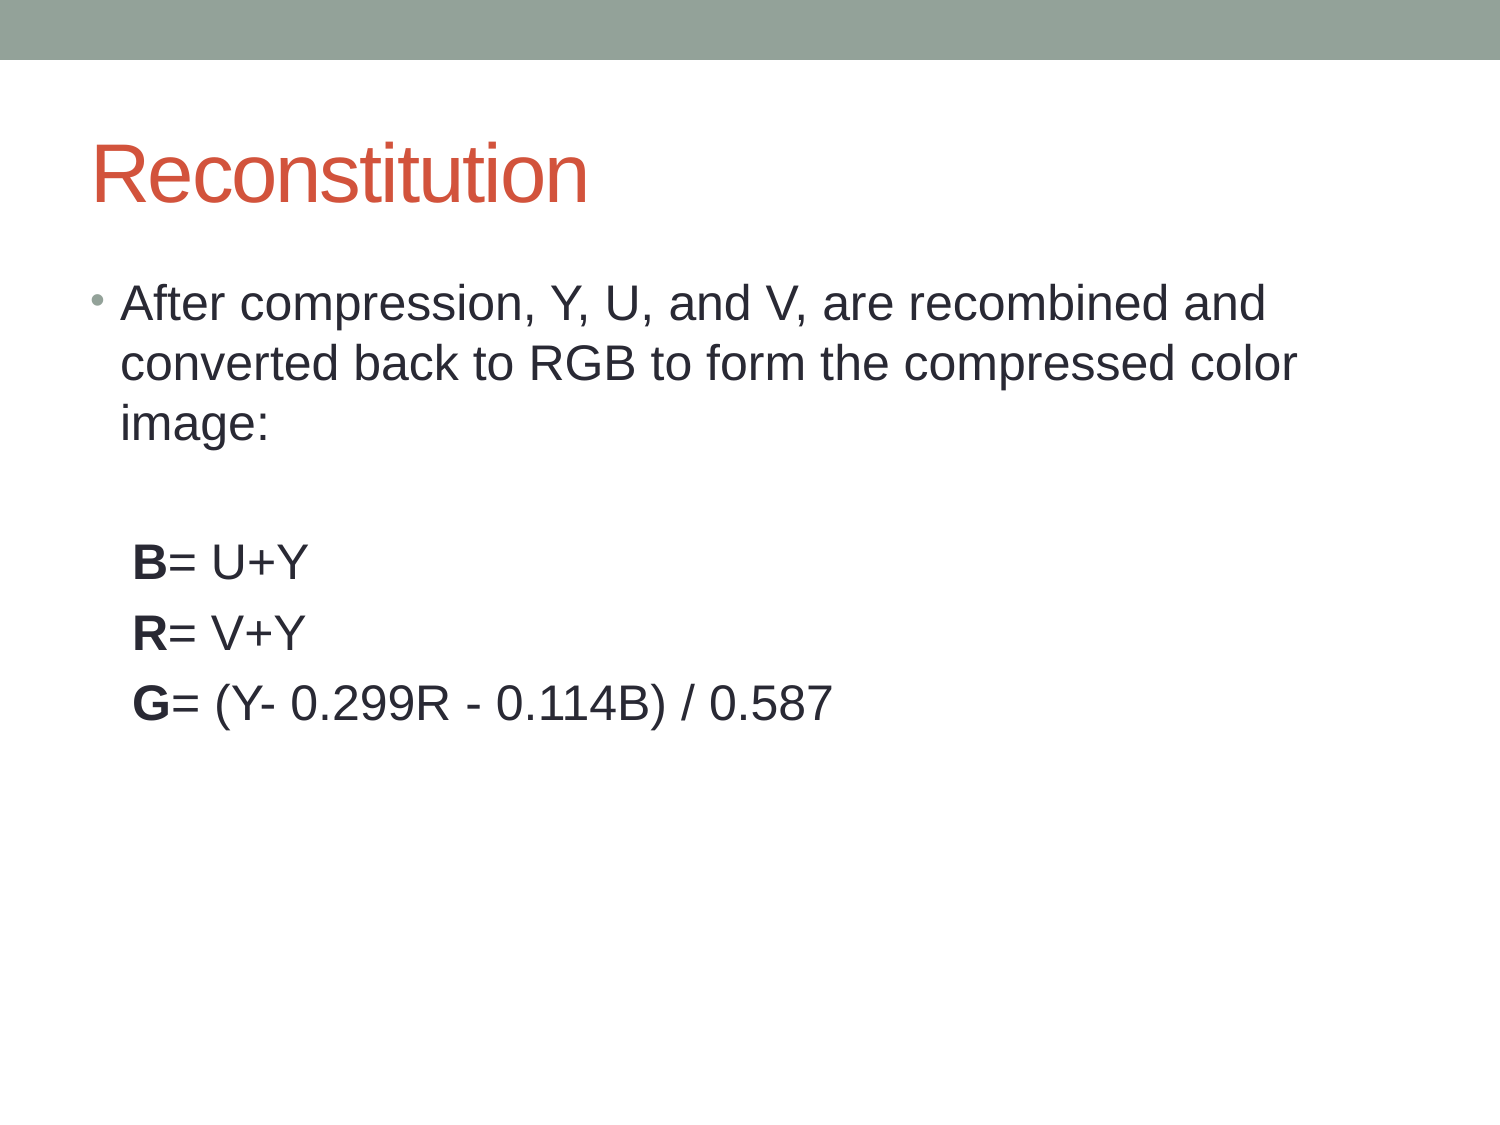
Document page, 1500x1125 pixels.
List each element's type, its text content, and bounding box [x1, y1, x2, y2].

title Reconstitution [75, 87, 1425, 250]
list After compression, Y, U, and V, are recombined and converted back to RGB to form the compressed color image: B= U+Y R= V+Y G= (Y- 0.299R - 0.114B) / 0.587 [75, 262, 1425, 1063]
